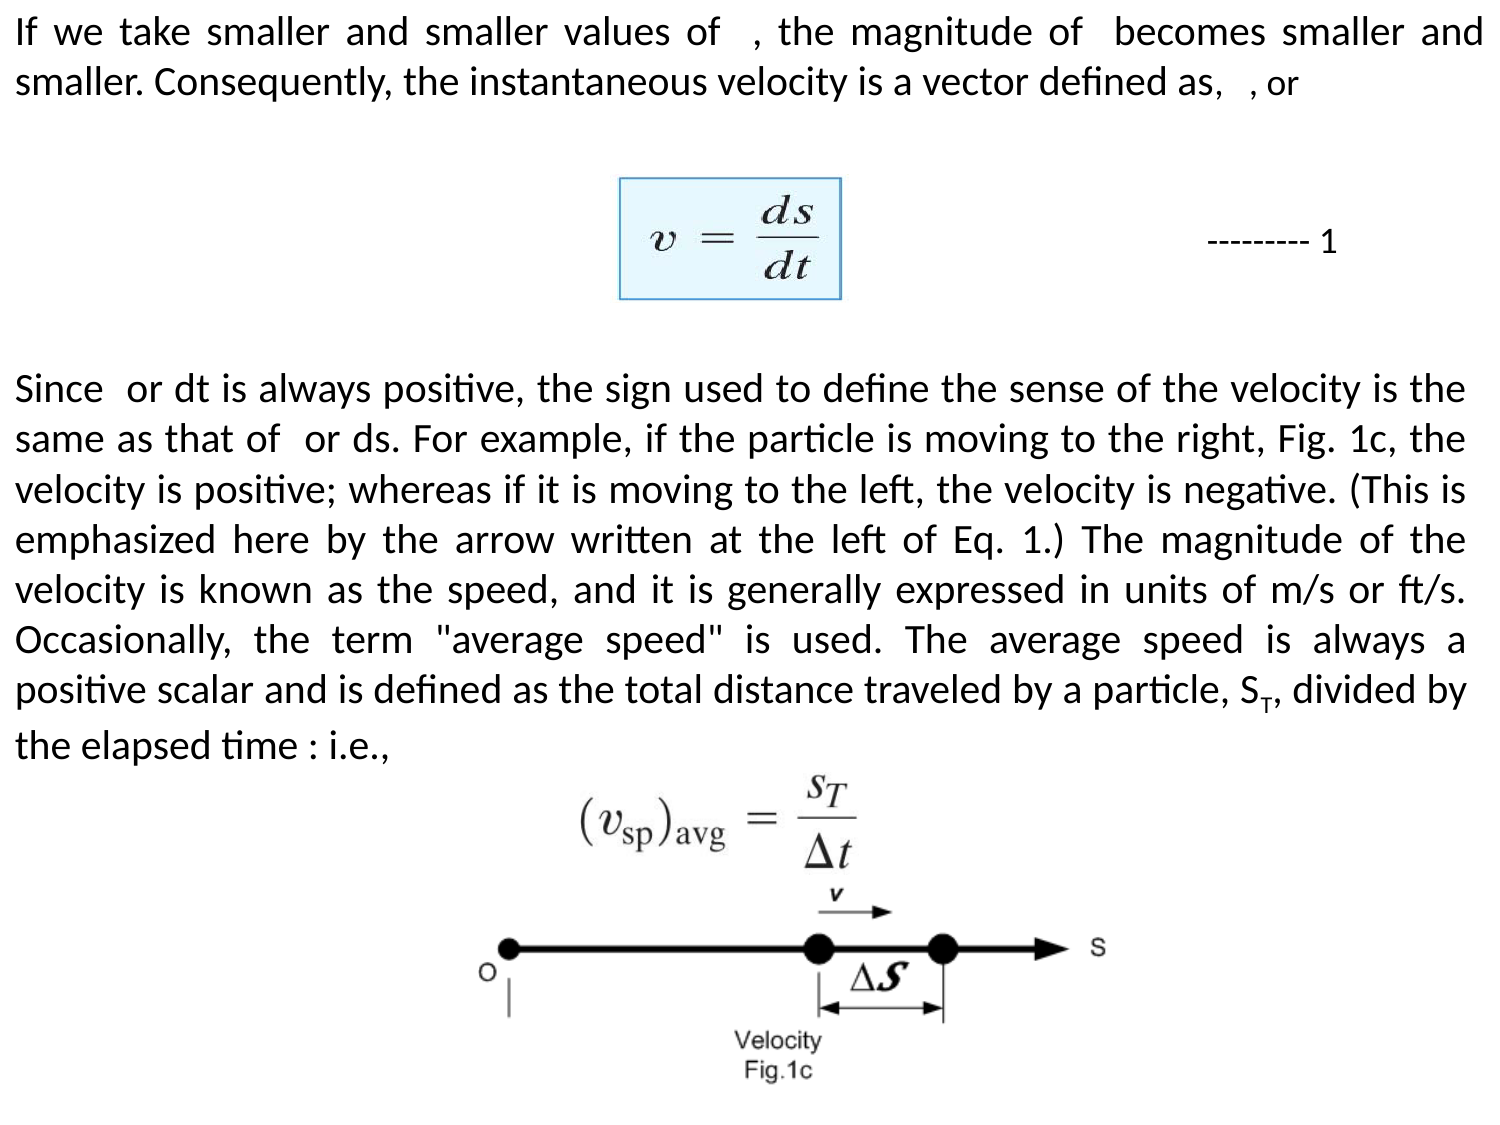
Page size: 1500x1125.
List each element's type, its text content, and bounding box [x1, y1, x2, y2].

text_box --------- 1 [1021, 208, 1353, 268]
picture [609, 174, 849, 303]
picture [477, 772, 1107, 1087]
